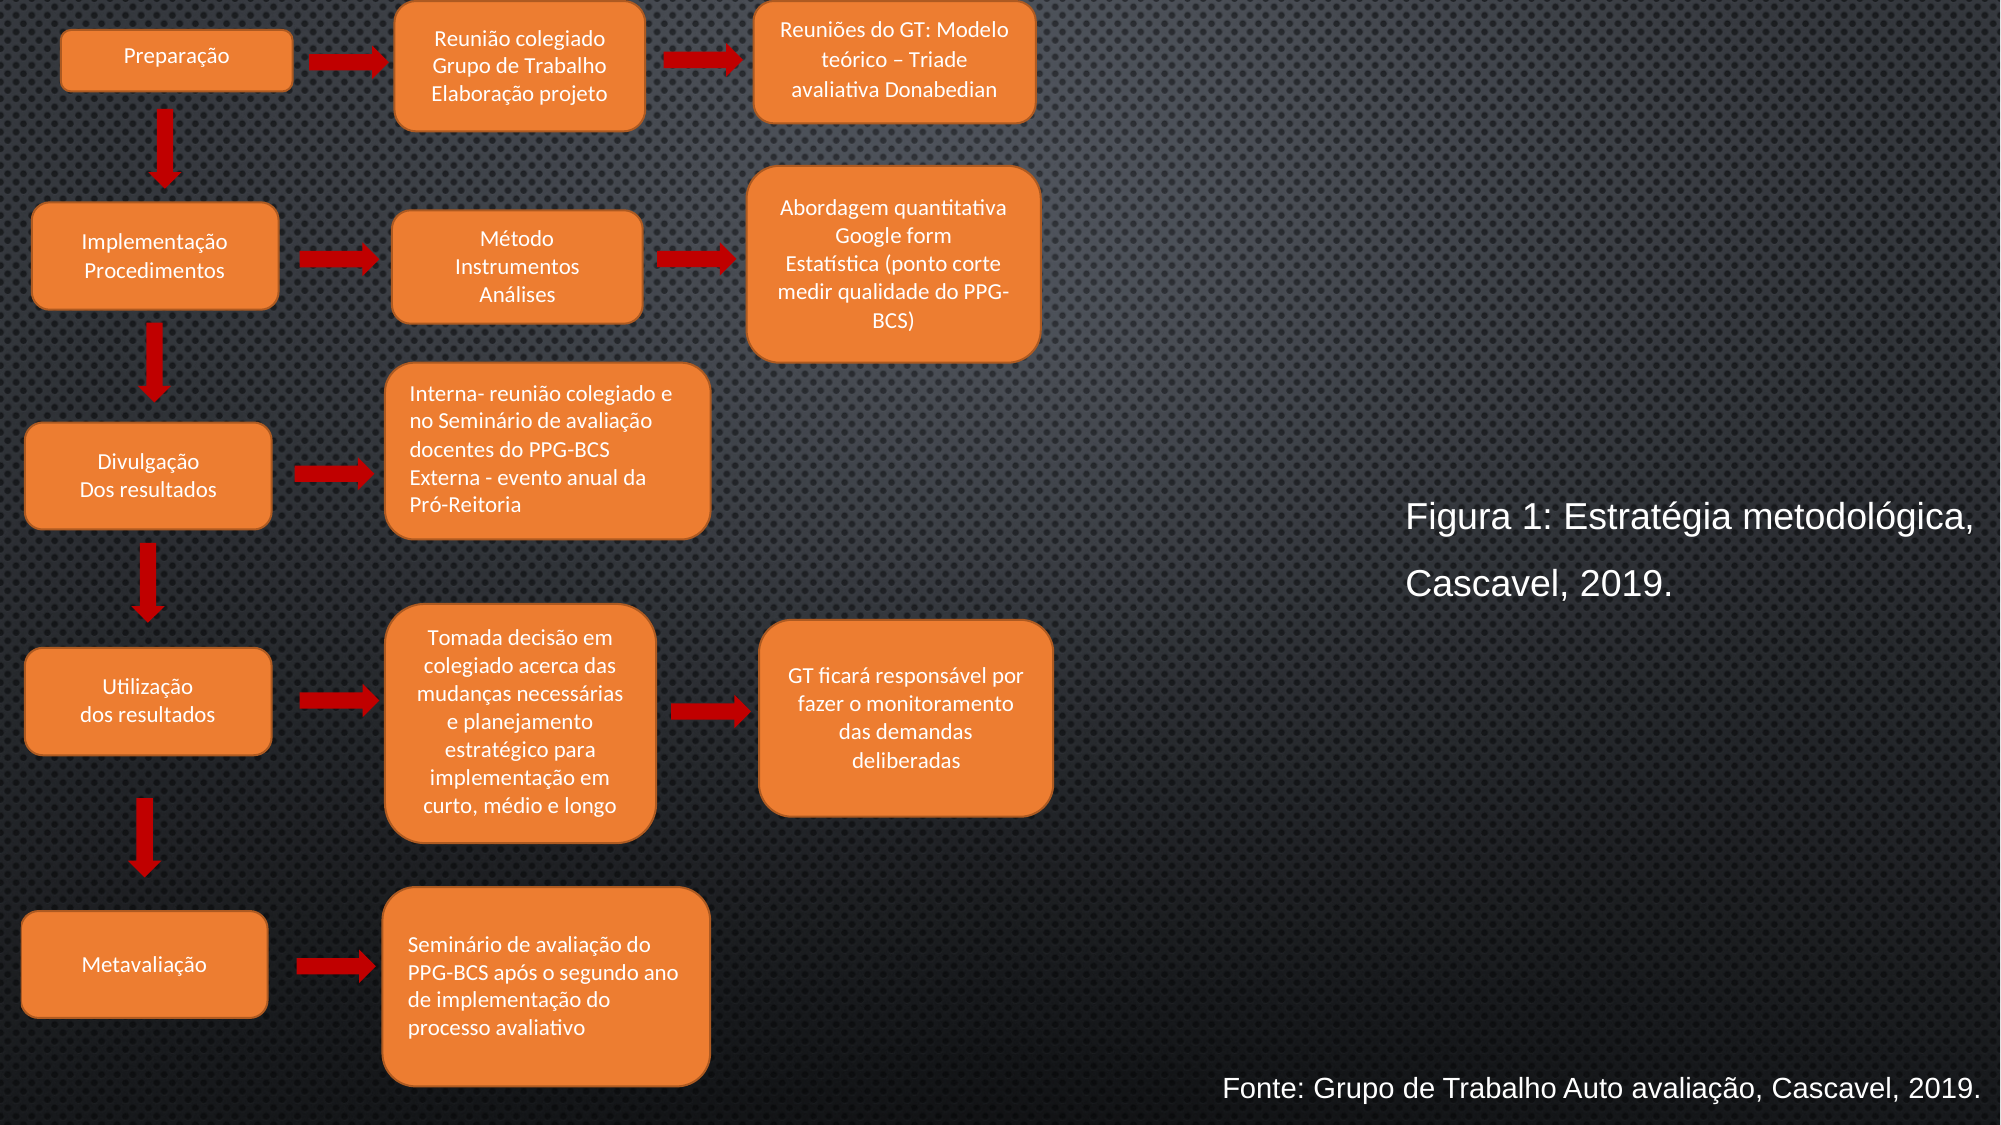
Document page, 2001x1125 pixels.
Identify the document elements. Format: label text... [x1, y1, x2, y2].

text_box Figura 1: Estratégia metodológica, Cascavel, 2019. [1316, 461, 2000, 612]
picture [20, 0, 1063, 1119]
text_box Fonte: Grupo de Trabalho Auto avaliação, Cascavel, 2019. [1133, 1044, 2000, 1112]
